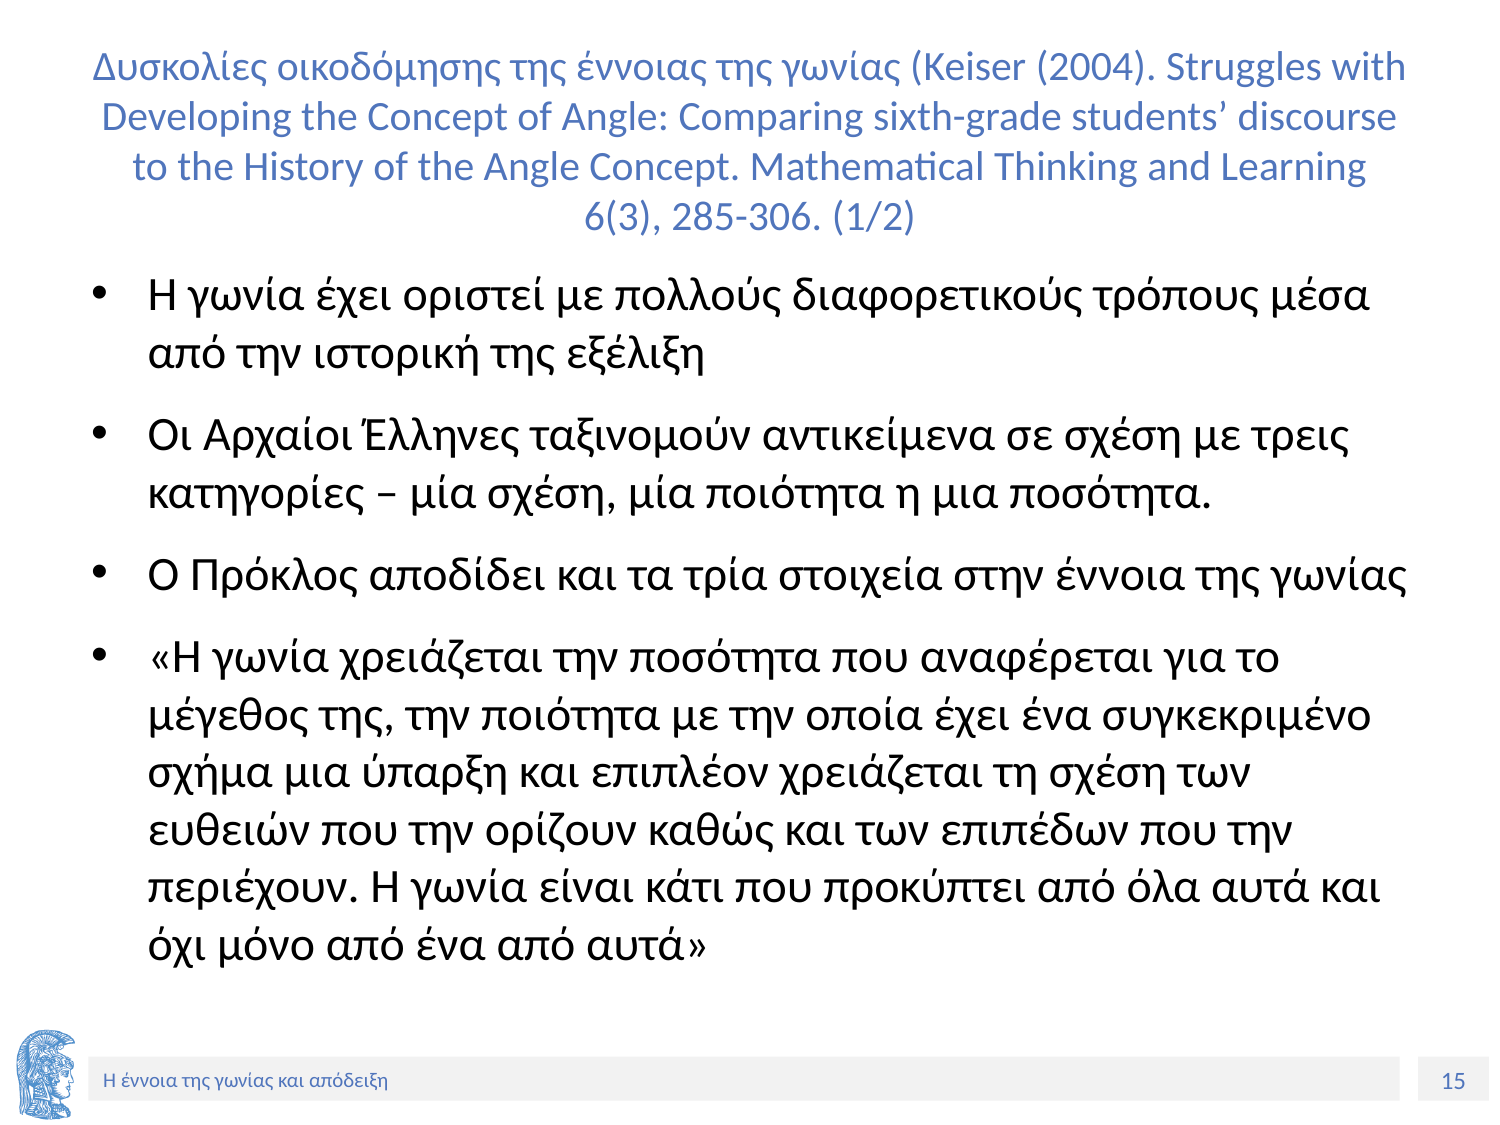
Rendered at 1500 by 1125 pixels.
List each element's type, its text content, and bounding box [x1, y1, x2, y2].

title Δυσκολίες οικοδόμησης της έννοιας της γωνίας (Keiser (2004). Struggles with Developing the Concept of Angle: Comparing sixth-grade students’ discourse to the History of the Angle Concept. Mathematical Thinking and Learning 6(3), 285-306. (1/2) [75, 45, 1425, 233]
list Η γωνία έχει οριστεί με πολλούς διαφορετικούς τρόπους μέσα από την ιστορική της εξέλιξη Οι Αρχαίοι Έλληνες ταξινομούν αντικείμενα σε σχέση με τρεις κατηγορίες – μία σχέση, μία ποιότητα η μια ποσότητα. Ο Πρόκλος αποδίδει και τα τρία στοιχεία στην έννοια της γωνίας «Η γωνία χρειάζεται την ποσότητα που αναφέρεται για το μέγεθος της, την ποιότητα με την οποία έχει ένα συγκεκριμένο σχήμα μια ύπαρξη και επιπλέον χρειάζεται τη σχέση των ευθειών που την ορίζουν καθώς και των επιπέδων που την περιέχουν. Η γωνία είναι κάτι που προκύπτει από όλα αυτά και όχι μόνο από ένα από αυτά» [76, 255, 1427, 998]
picture [9, 1026, 81, 1120]
